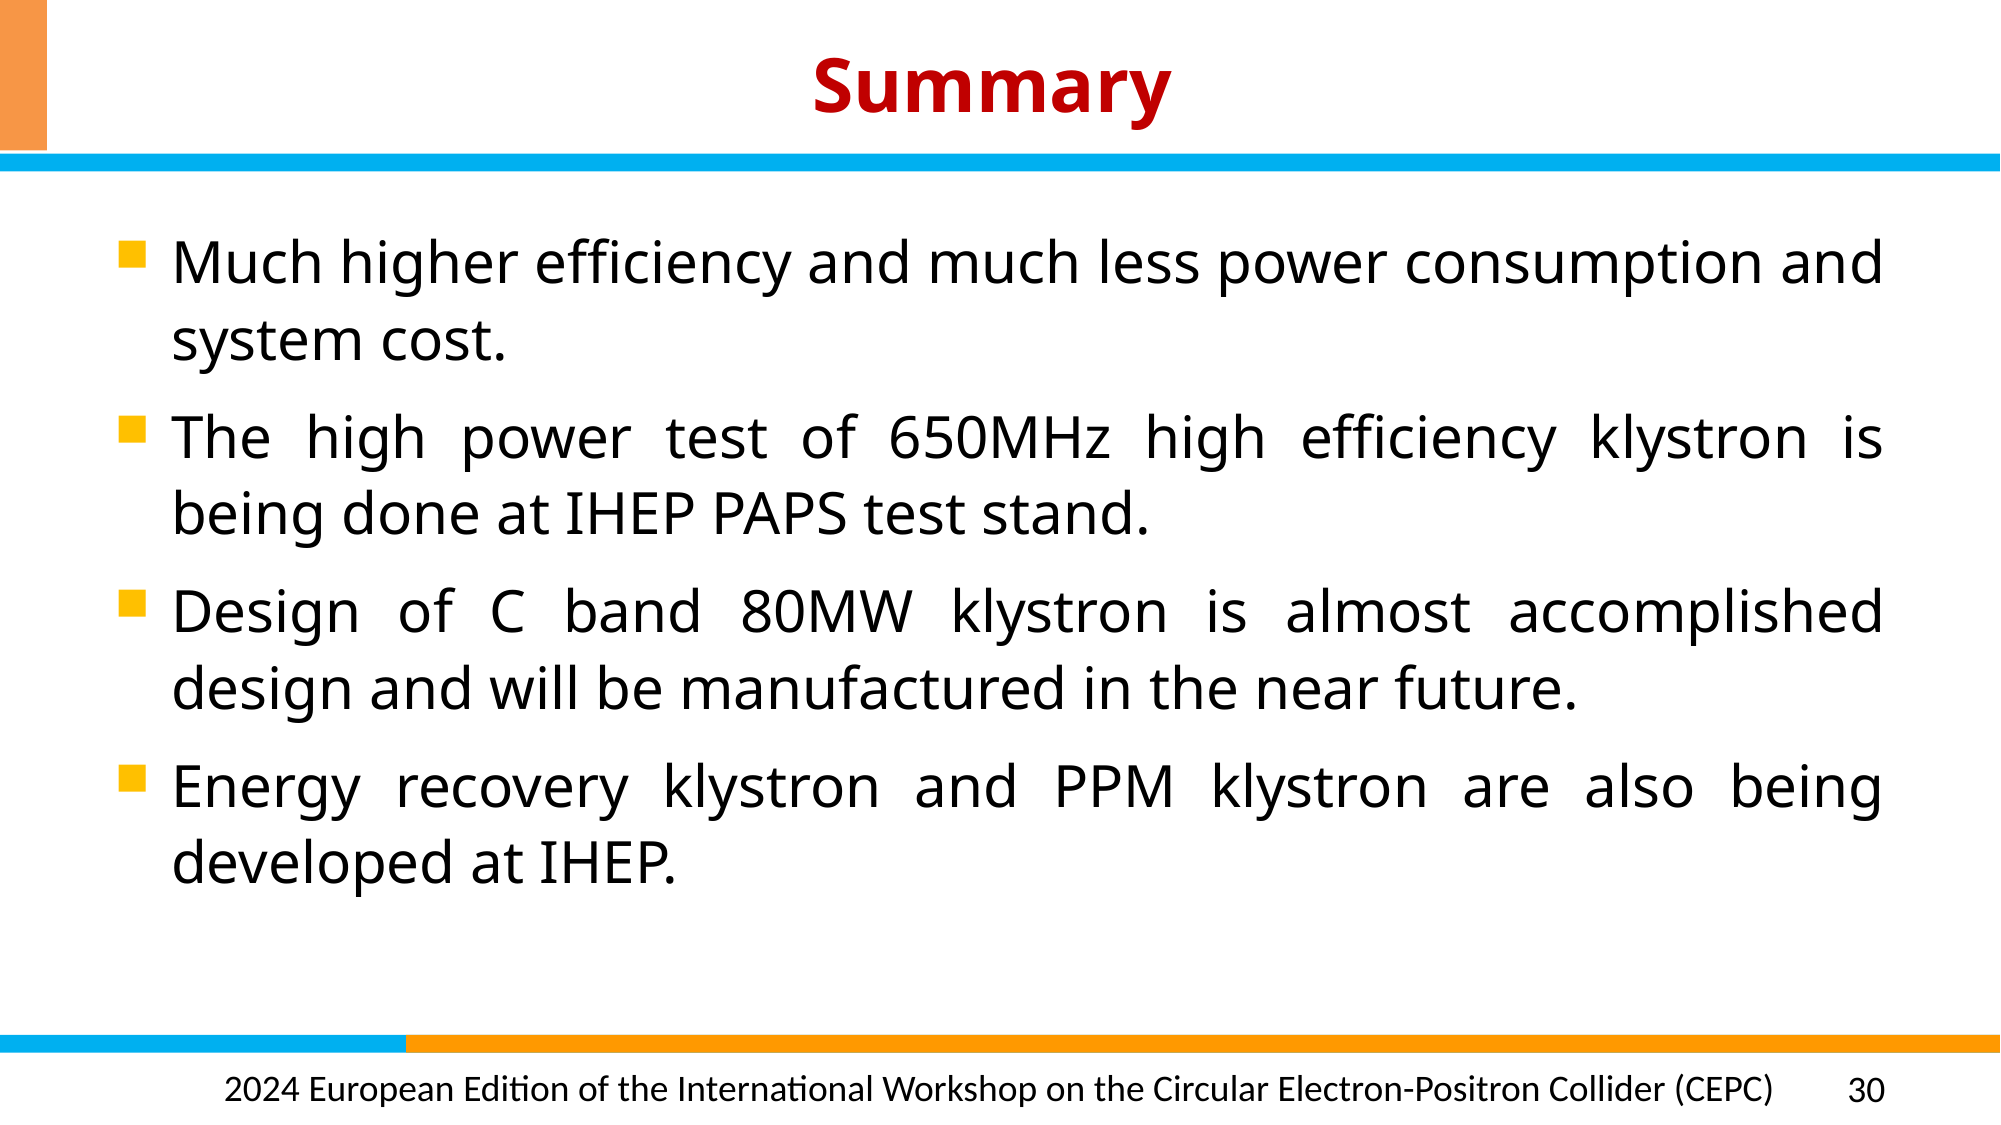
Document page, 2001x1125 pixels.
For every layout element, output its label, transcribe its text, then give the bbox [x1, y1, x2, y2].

title Summary [109, 23, 1875, 143]
slide_number 30 [1433, 1057, 1900, 1118]
list Much higher efficiency and much less power consumption and system cost. The high power test of 650MHz high efficiency klystron is being done at IHEP PAPS test stand. Design of C band 80MW klystron is almost accomplished design and will be manufactured in the near future. Energy recovery klystron and PPM klystron are also being developed at IHEP. [99, 210, 1900, 1005]
